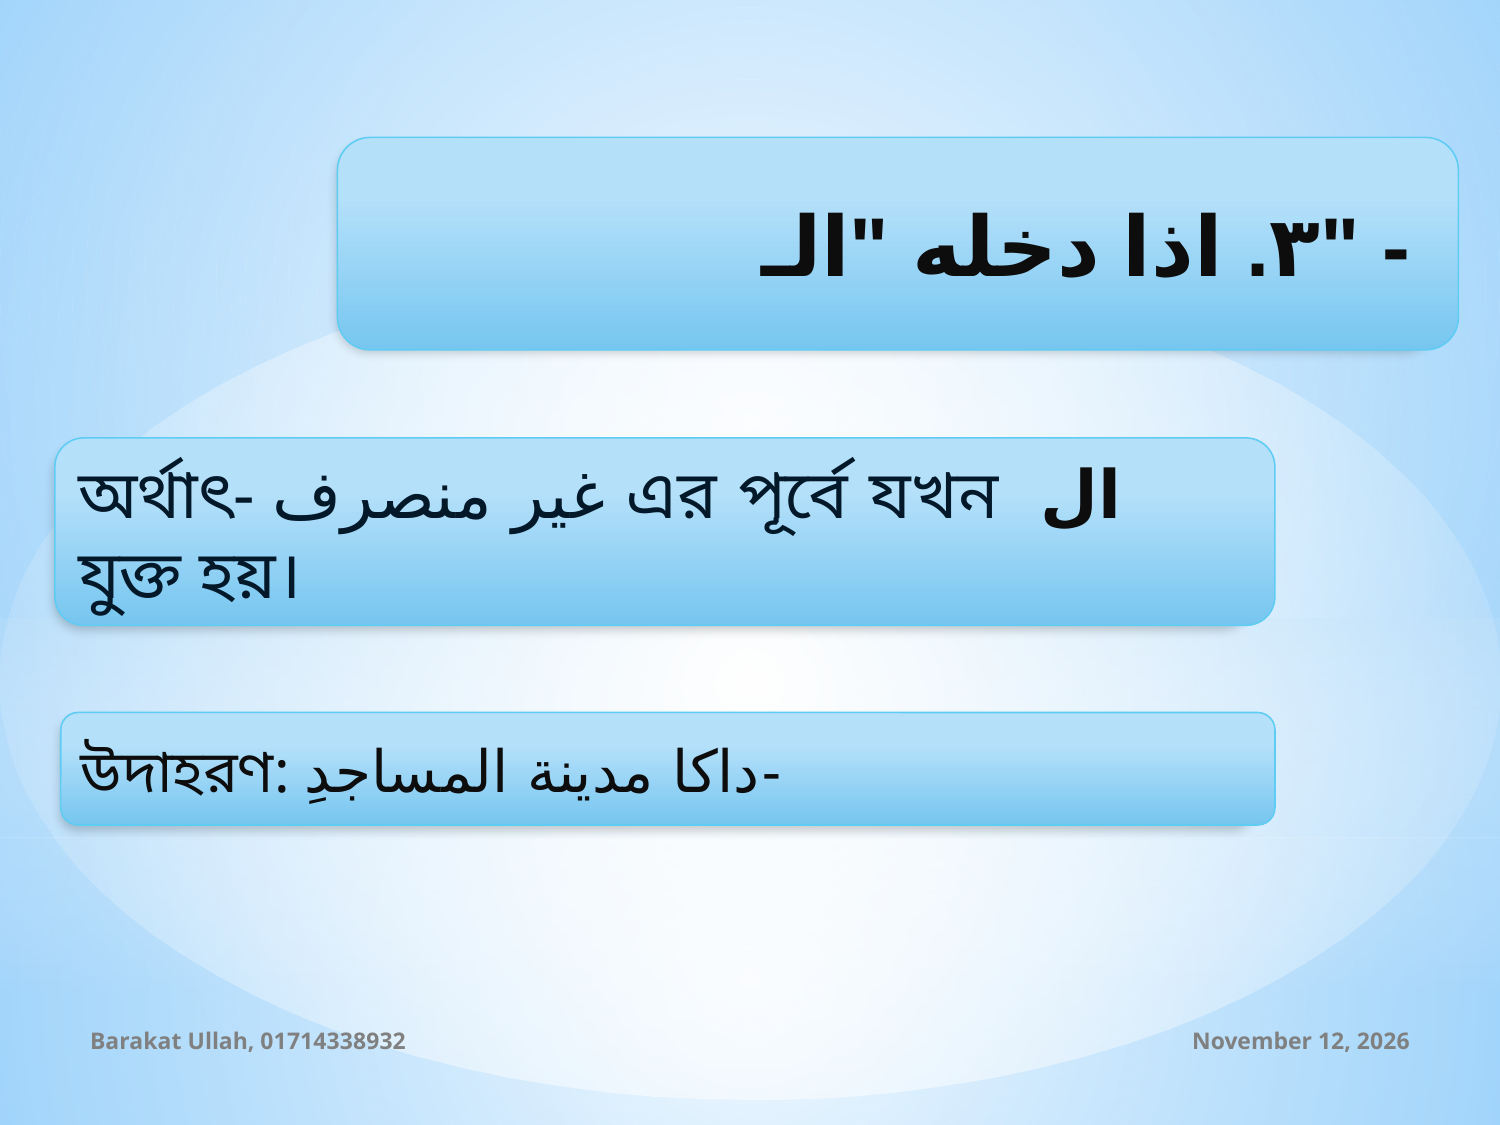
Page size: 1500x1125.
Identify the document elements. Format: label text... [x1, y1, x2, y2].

text_box অর্থাৎ- غير منصرف এর পূর্বে যখন ال যুক্ত হয়। [54, 437, 1276, 627]
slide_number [1012, 1012, 1425, 1073]
footer Barakat Ullah, 01714338932 [75, 1012, 625, 1073]
text_box উদাহরণ: داكا مدينة المساجدِ- [59, 711, 1276, 826]
text_box ٣. اذا دخله "الـ" - [336, 136, 1460, 351]
